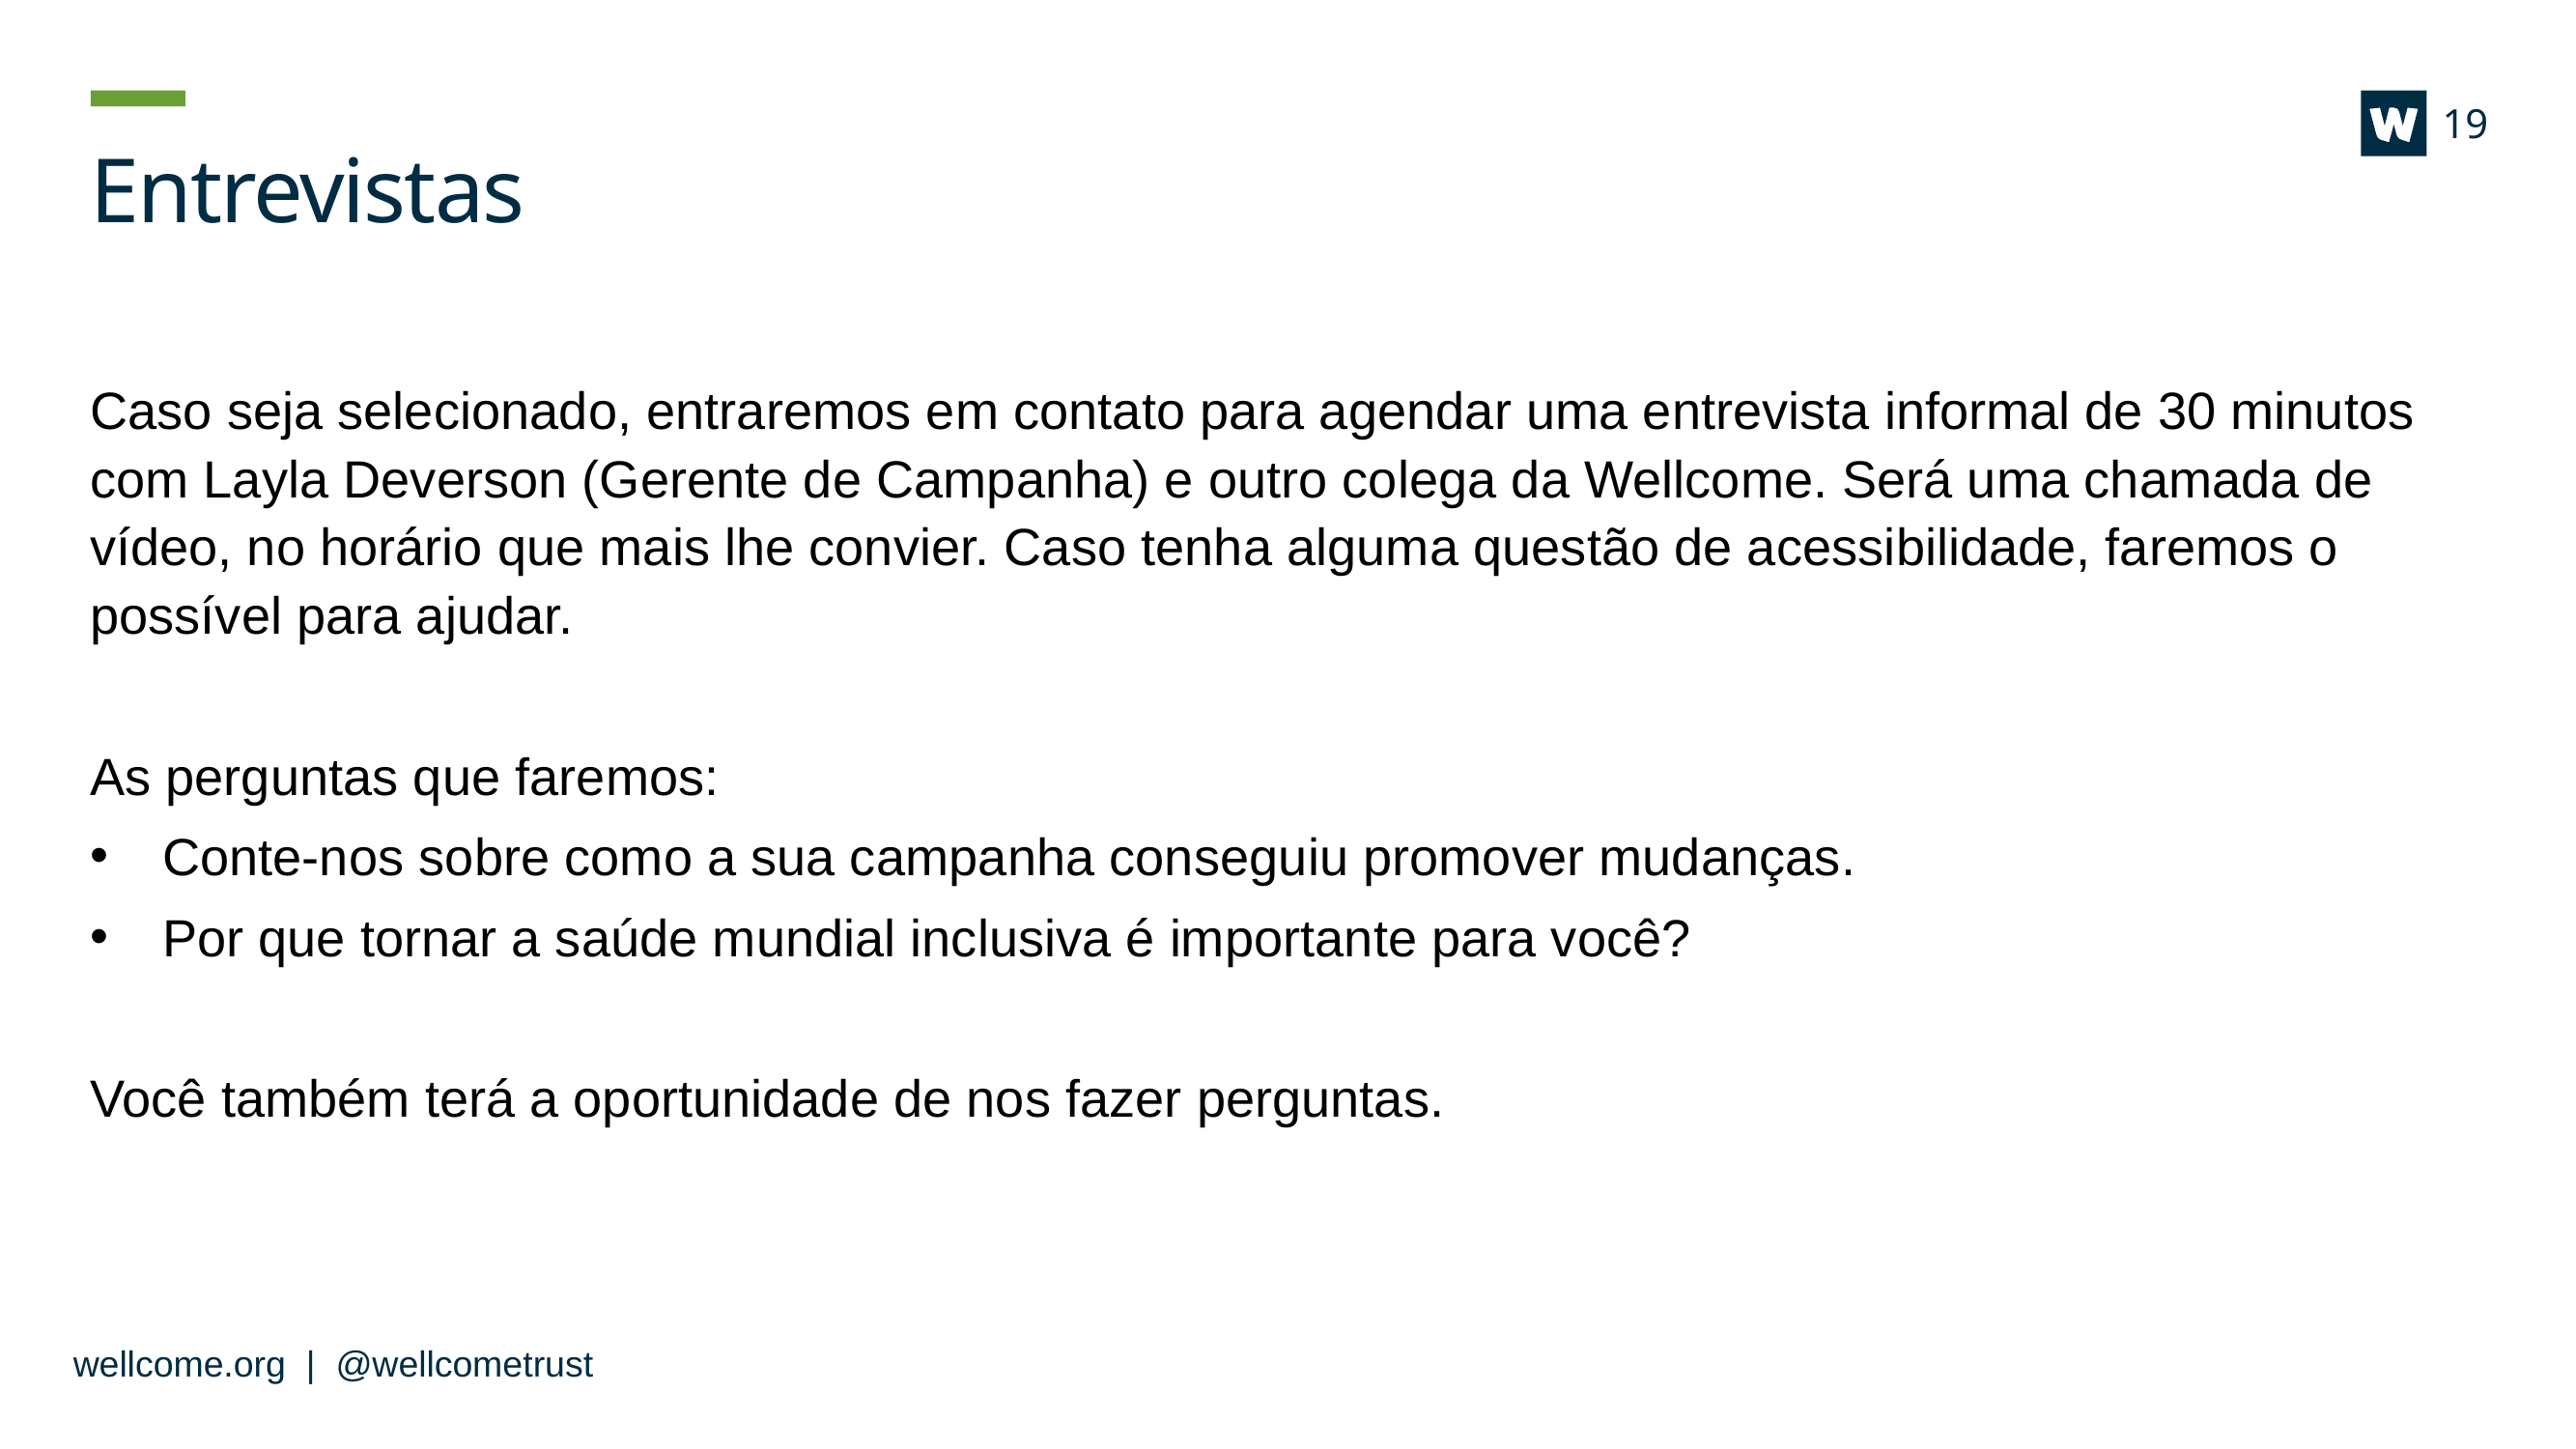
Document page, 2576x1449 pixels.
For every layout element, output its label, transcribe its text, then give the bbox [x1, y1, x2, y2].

footer wellcome.org | @wellcometrust [72, 1341, 2086, 1385]
title Entrevistas [90, 139, 2486, 242]
slide_number 19 [2442, 101, 2511, 151]
list Caso seja selecionado, entraremos em contato para agendar uma entrevista informal de 30 minutos com Layla Deverson (Gerente de Campanha) e outro colega da Wellcome. Será uma chamada de vídeo, no horário que mais lhe convier. Caso tenha alguma questão de acessibilidade, faremos o possível para ajudar. As perguntas que faremos: Conte-nos sobre como a sua campanha conseguiu promover mudanças. Por que tornar a saúde mundial inclusiva é importante para você? Você também terá a oportunidade de nos fazer perguntas. [90, 371, 2511, 1277]
